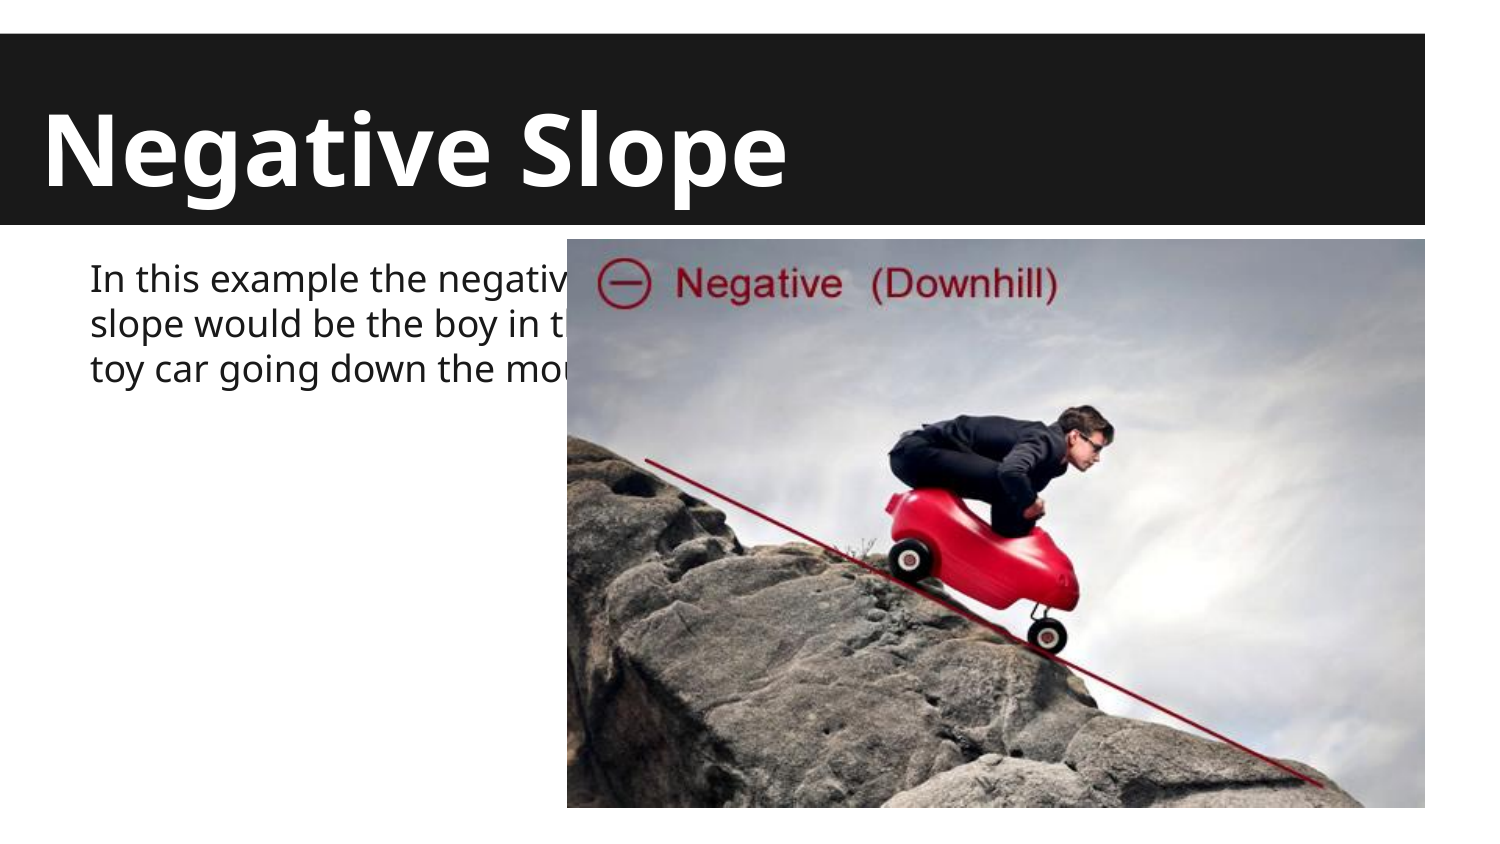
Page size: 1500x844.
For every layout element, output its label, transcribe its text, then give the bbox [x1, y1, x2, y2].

title Negative Slope [25, 33, 1376, 221]
picture [566, 239, 1426, 809]
list In this example the negative slope would be the boy in the toy car going down the mountain. [75, 239, 564, 808]
